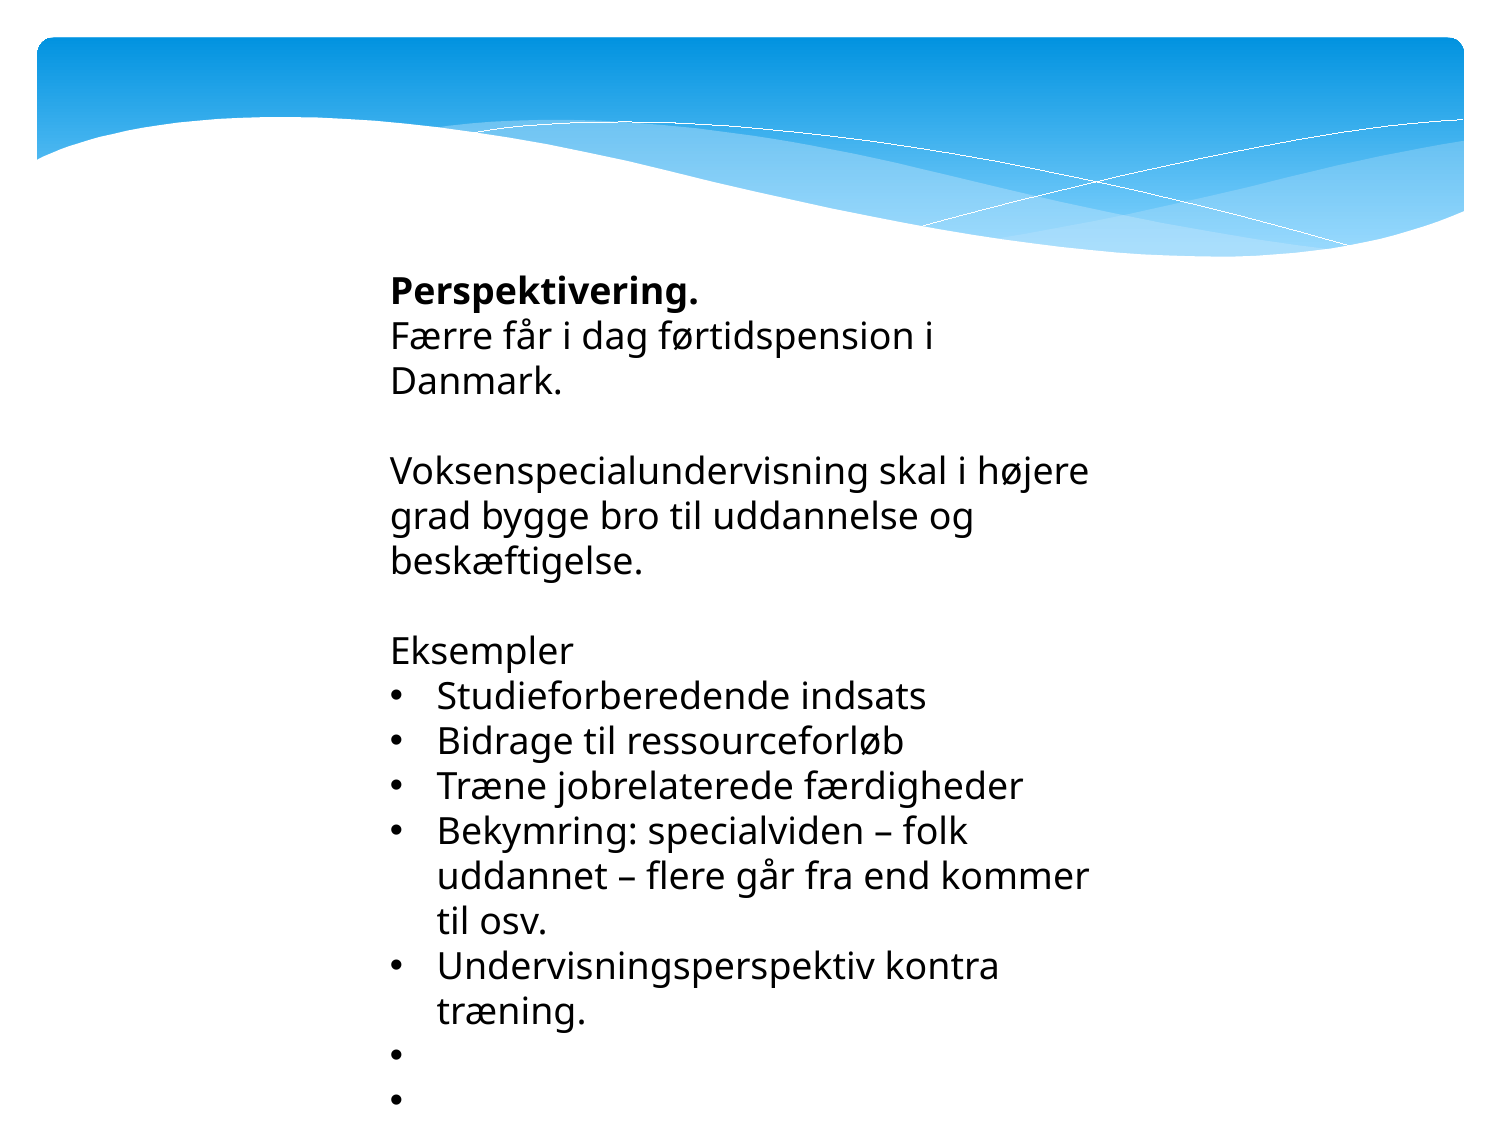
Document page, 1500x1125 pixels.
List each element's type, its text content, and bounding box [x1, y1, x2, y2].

text_box Perspektivering. Færre får i dag førtidspension i Danmark. Voksenspecialundervisning skal i højere grad bygge bro til uddannelse og beskæftigelse. Eksempler Studieforberedende indsats Bidrage til ressourceforløb Træne jobrelaterede færdigheder Bekymring: specialviden – folk uddannet – flere går fra end kommer til osv. Undervisningsperspektiv kontra træning. [374, 259, 1125, 1125]
